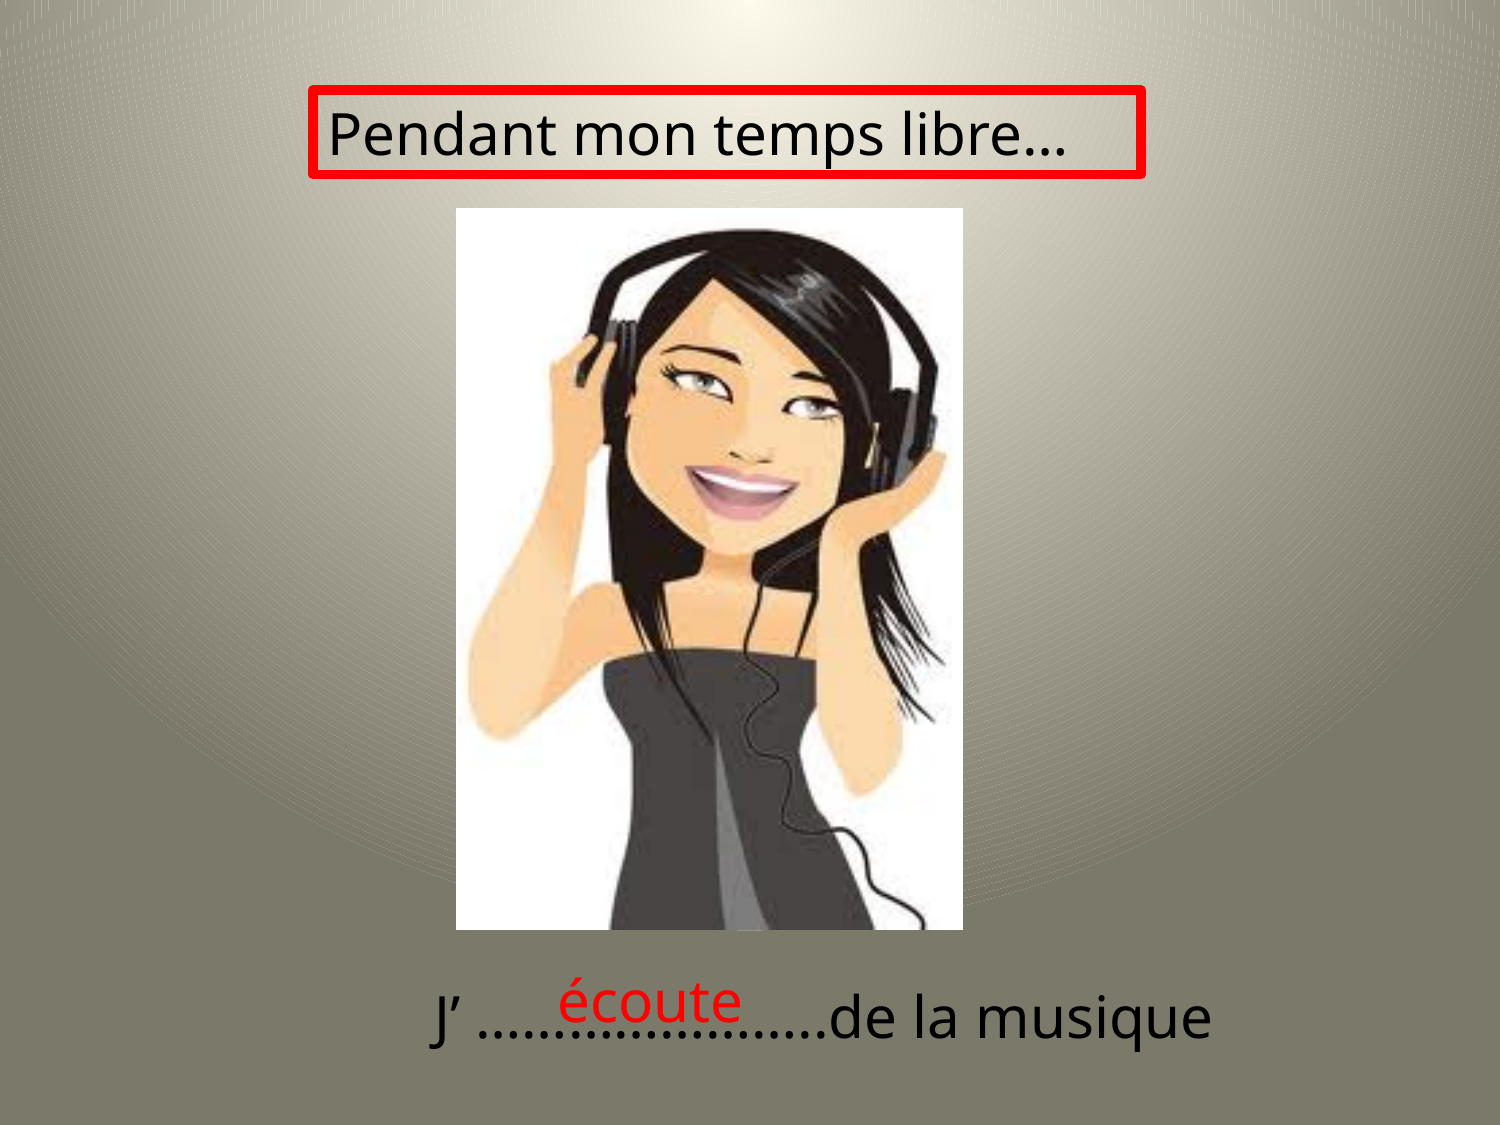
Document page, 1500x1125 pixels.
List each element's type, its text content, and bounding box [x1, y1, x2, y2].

text_box Pendant mon temps libre… [312, 90, 1142, 175]
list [456, 207, 963, 930]
text_box écoute [543, 956, 759, 1042]
text_box J’ …………………..de la musique [419, 972, 1229, 1058]
